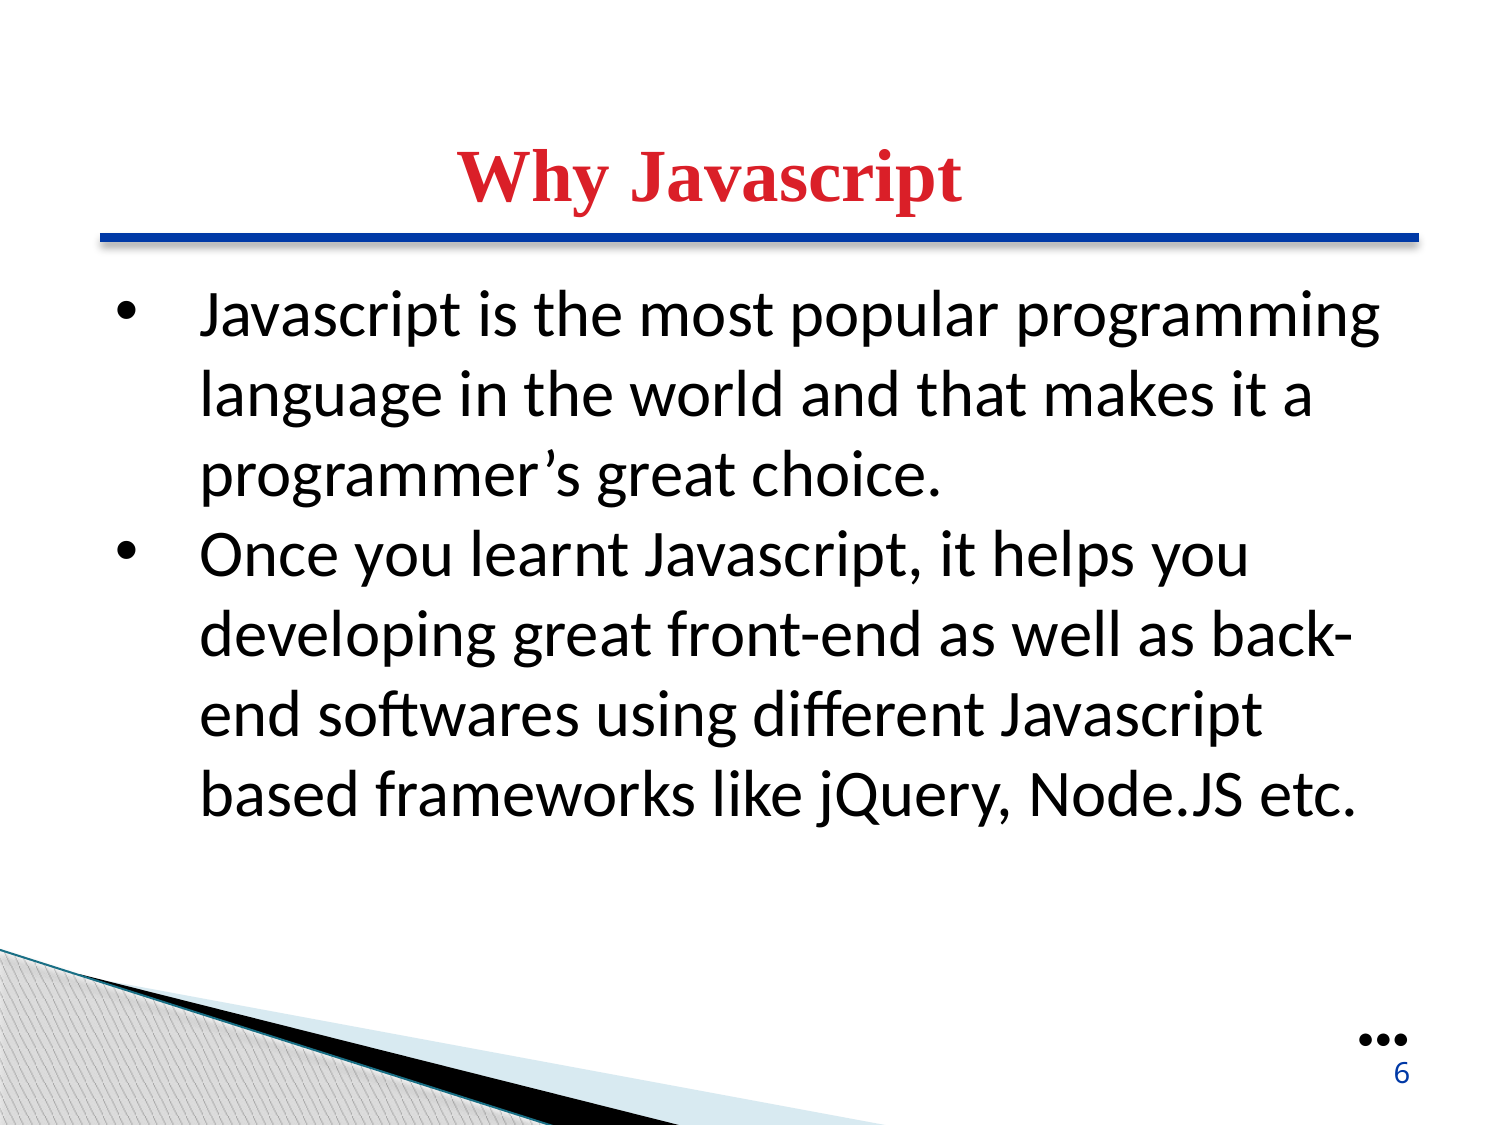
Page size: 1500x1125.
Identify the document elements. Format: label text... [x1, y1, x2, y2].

text_box Why Javascript [0, 118, 1438, 224]
text_box ●●● 6 [1074, 1012, 1425, 1073]
text_box Javascript is the most popular programming language in the world and that makes it a programmer’s great choice. Once you learnt Javascript, it helps you developing great front-end as well as back-end softwares using different Javascript based frameworks like jQuery, Node.JS etc. [99, 262, 1400, 837]
